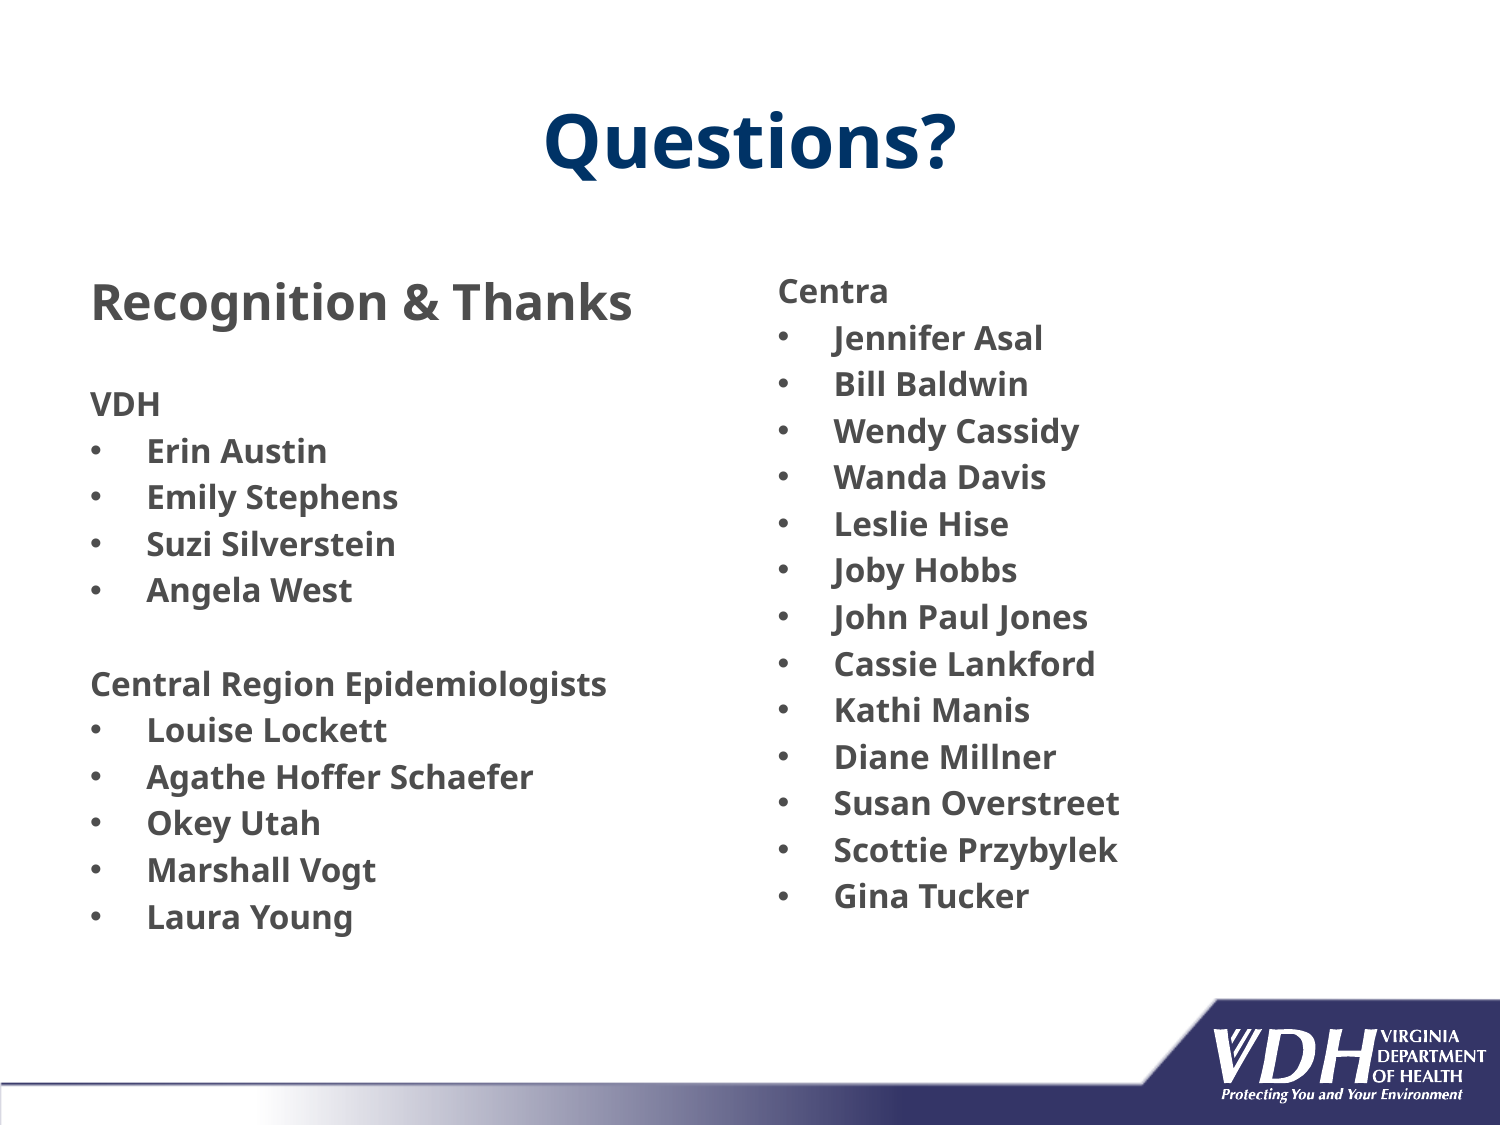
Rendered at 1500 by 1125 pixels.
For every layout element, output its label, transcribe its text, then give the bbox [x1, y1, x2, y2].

list Centra Jennifer Asal Bill Baldwin Wendy Cassidy Wanda Davis Leslie Hise Joby Hobbs John Paul Jones Cassie Lankford Kathi Manis Diane Millner Susan Overstreet Scottie Przybylek Gina Tucker [762, 262, 1426, 1051]
list Recognition & Thanks VDH Erin Austin Emily Stephens Suzi Silverstein Angela West Central Region Epidemiologists Louise Lockett Agathe Hoffer Schaefer Okey Utah Marshall Vogt Laura Young [74, 262, 738, 1051]
title Questions? [74, 44, 1426, 233]
